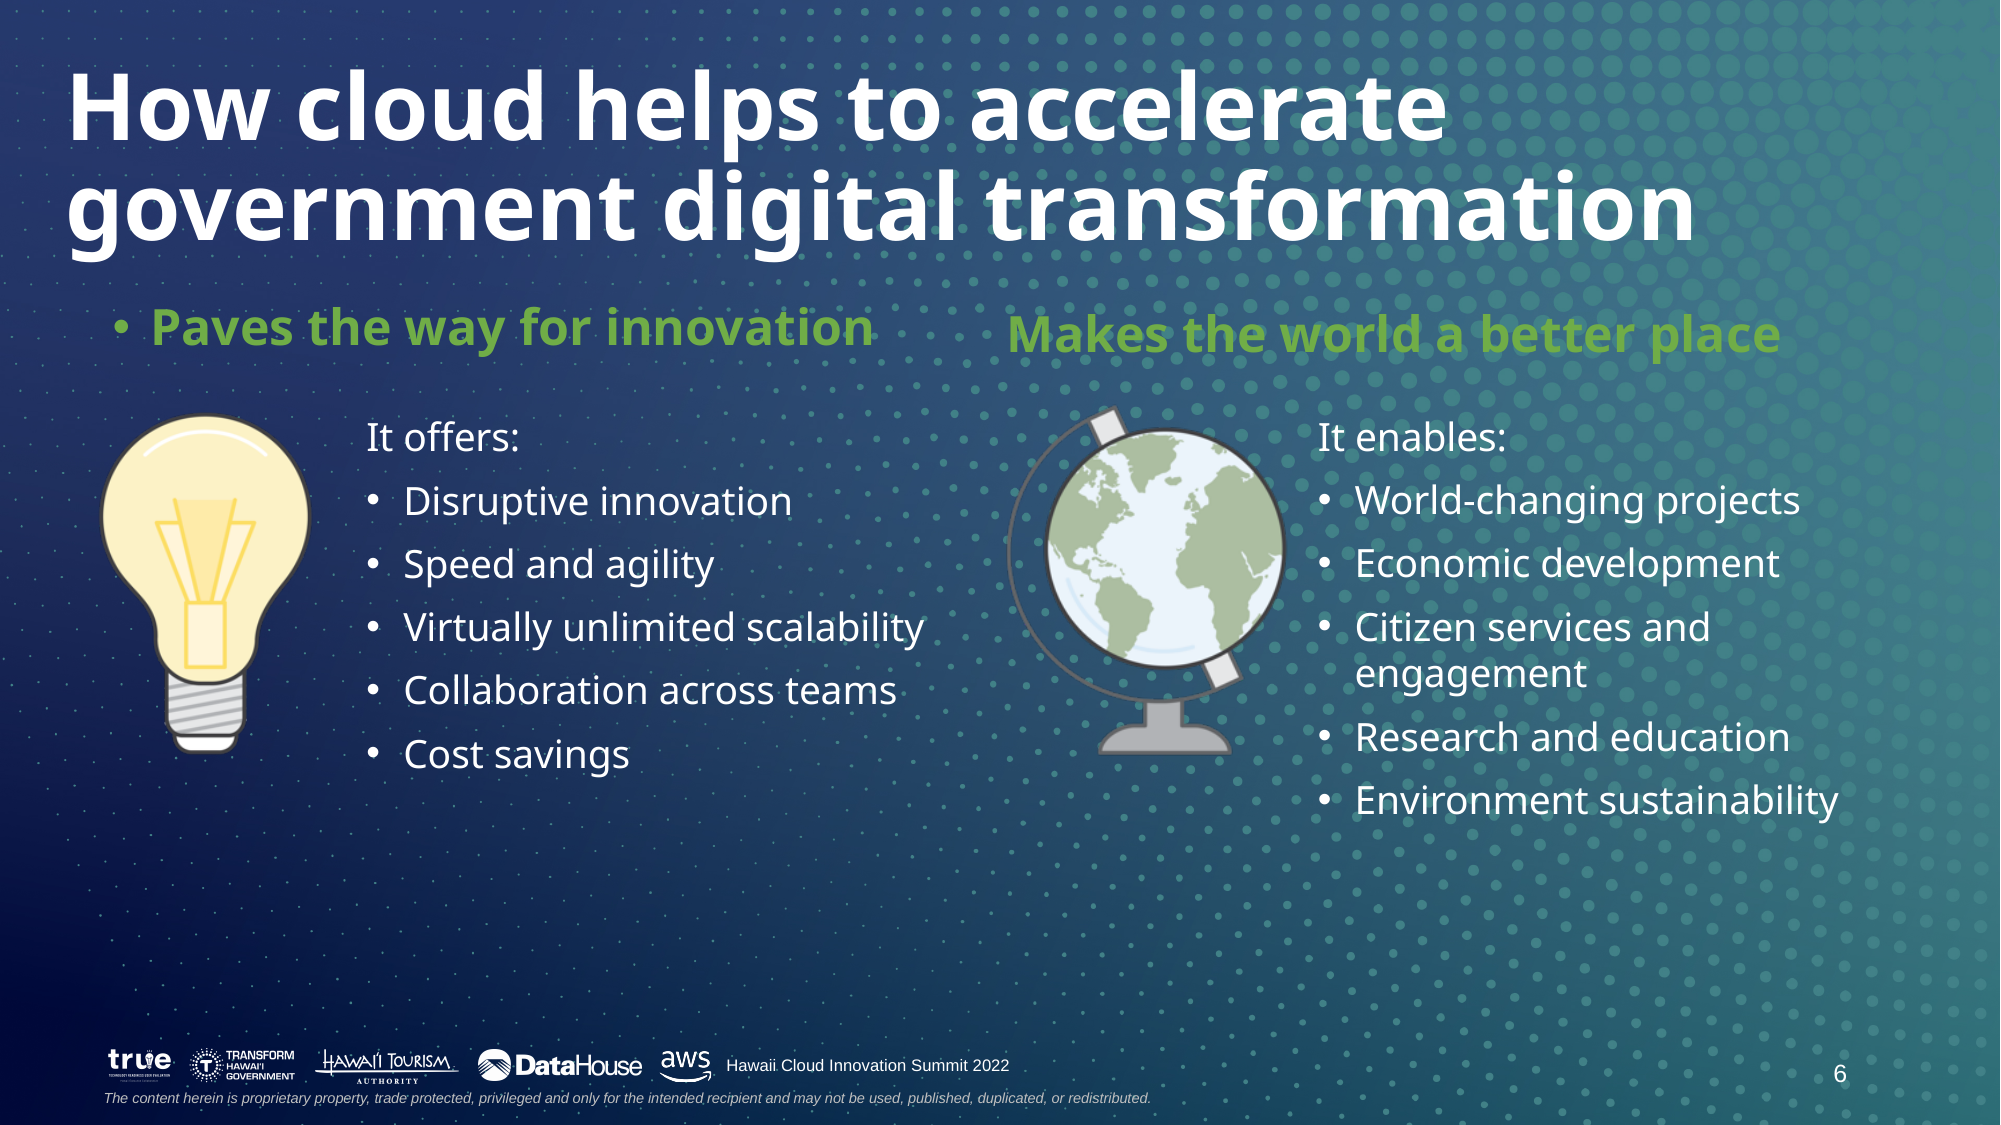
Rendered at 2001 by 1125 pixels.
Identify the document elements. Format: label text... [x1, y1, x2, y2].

text_box It offers: Disruptive innovation Speed and agility Virtually unlimited scalability Collaboration across teams Cost savings [351, 405, 948, 784]
text_box It enables: World-changing projects Economic development Citizen services and engagement Research and education Environment sustainability [1303, 405, 1950, 893]
title How cloud helps to accelerate government digital transformation [50, 52, 1950, 269]
picture [0, 0, 2000, 1125]
text_box Makes the world a better place [992, 294, 1876, 372]
text_box Paves the way for innovation [97, 294, 982, 382]
